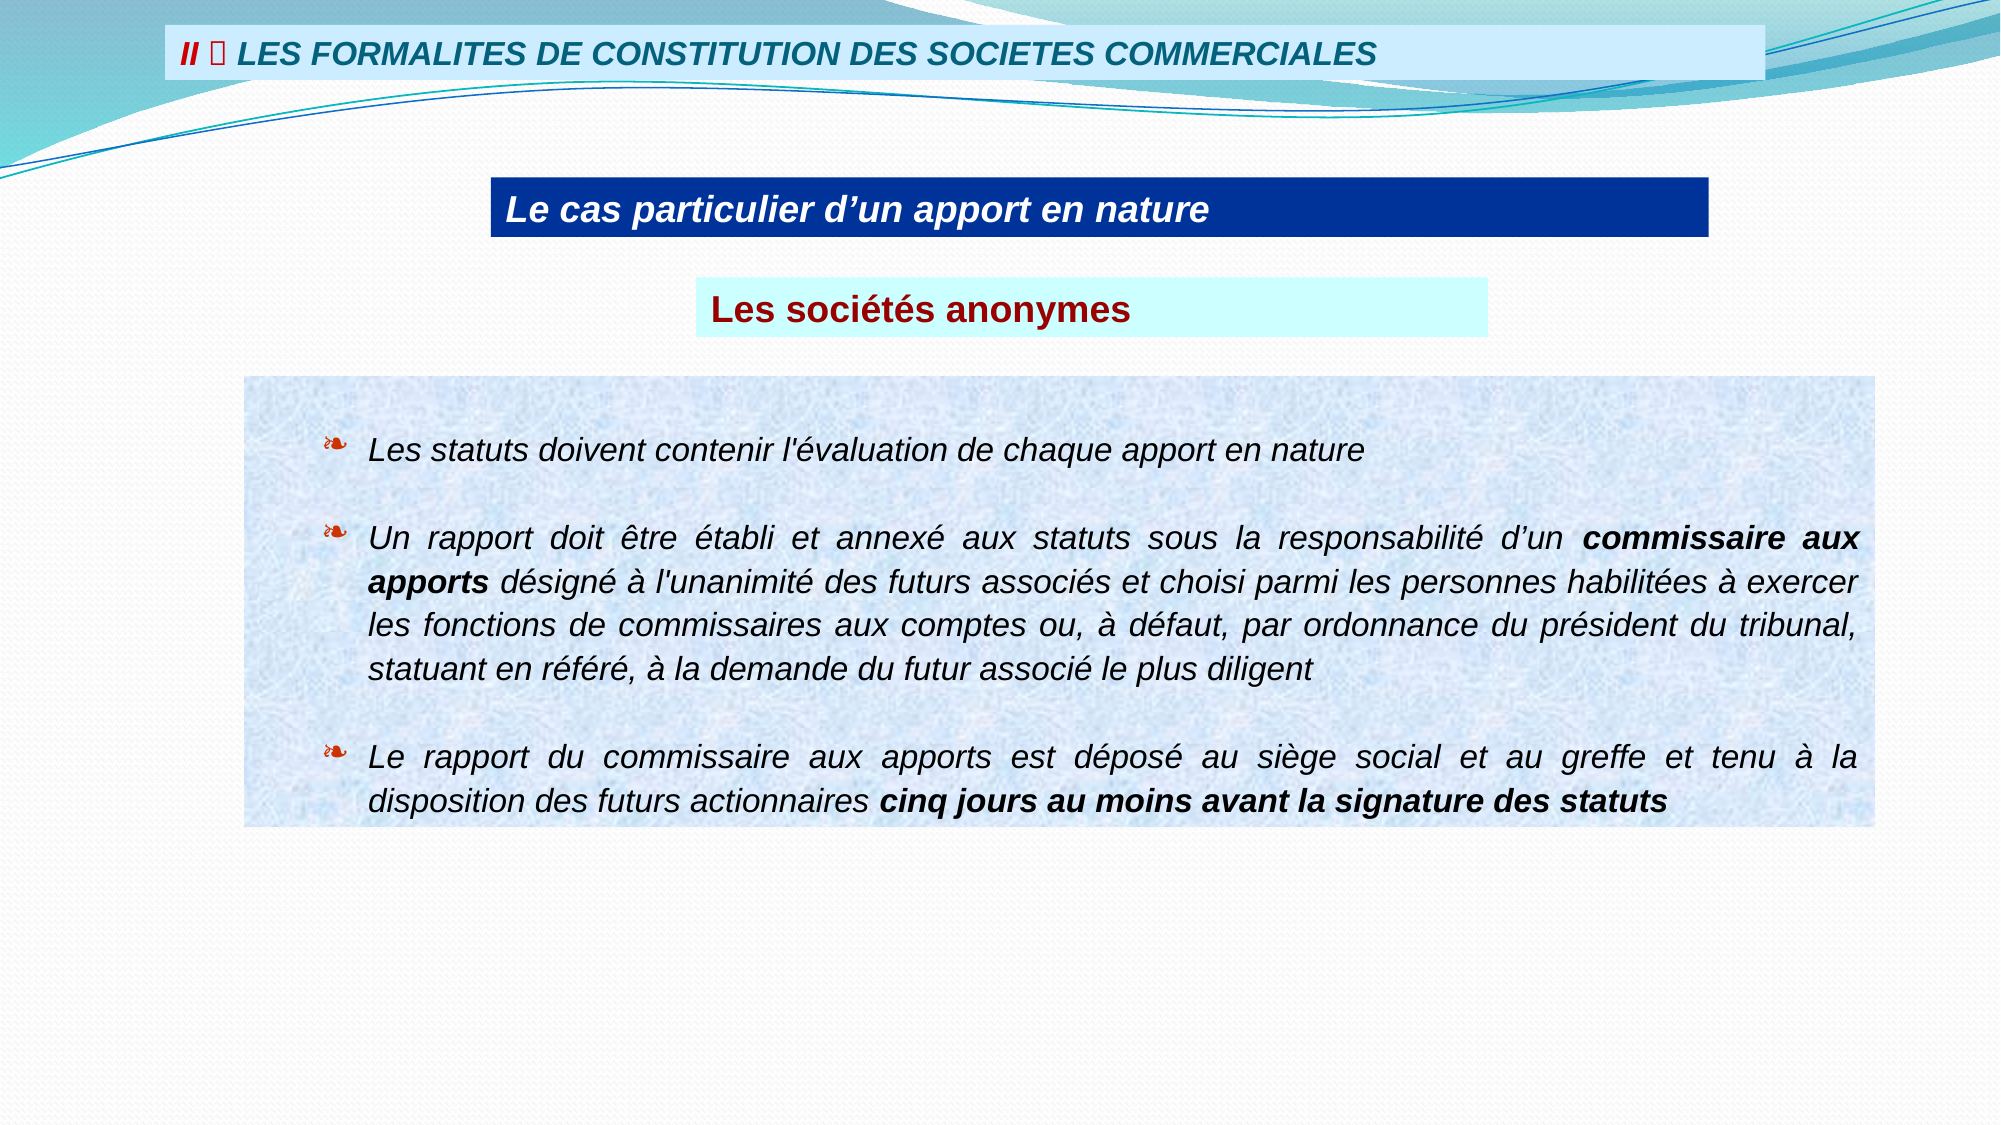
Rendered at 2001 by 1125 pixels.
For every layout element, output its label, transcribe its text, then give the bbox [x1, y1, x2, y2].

text_box Les statuts doivent contenir l'évaluation de chaque apport en nature Un rapport doit être établi et annexé aux statuts sous la responsabilité d’un commissaire aux apports désigné à l'unanimité des futurs associés et choisi parmi les personnes habilitées à exercer les fonctions de commissaires aux comptes ou, à défaut, par ordonnance du président du tribunal, statuant en référé, à la demande du futur associé le plus diligent Le rapport du commissaire aux apports est déposé au siège social et au greffe et tenu à la disposition des futurs actionnaires cinq jours au moins avant la signature des statuts [244, 376, 1875, 827]
text_box Le cas particulier d’un apport en nature [490, 177, 1709, 237]
text_box II  LES FORMALITES DE CONSTITUTION DES SOCIETES COMMERCIALES [165, 24, 1766, 80]
text_box Les sociétés anonymes [696, 277, 1489, 337]
